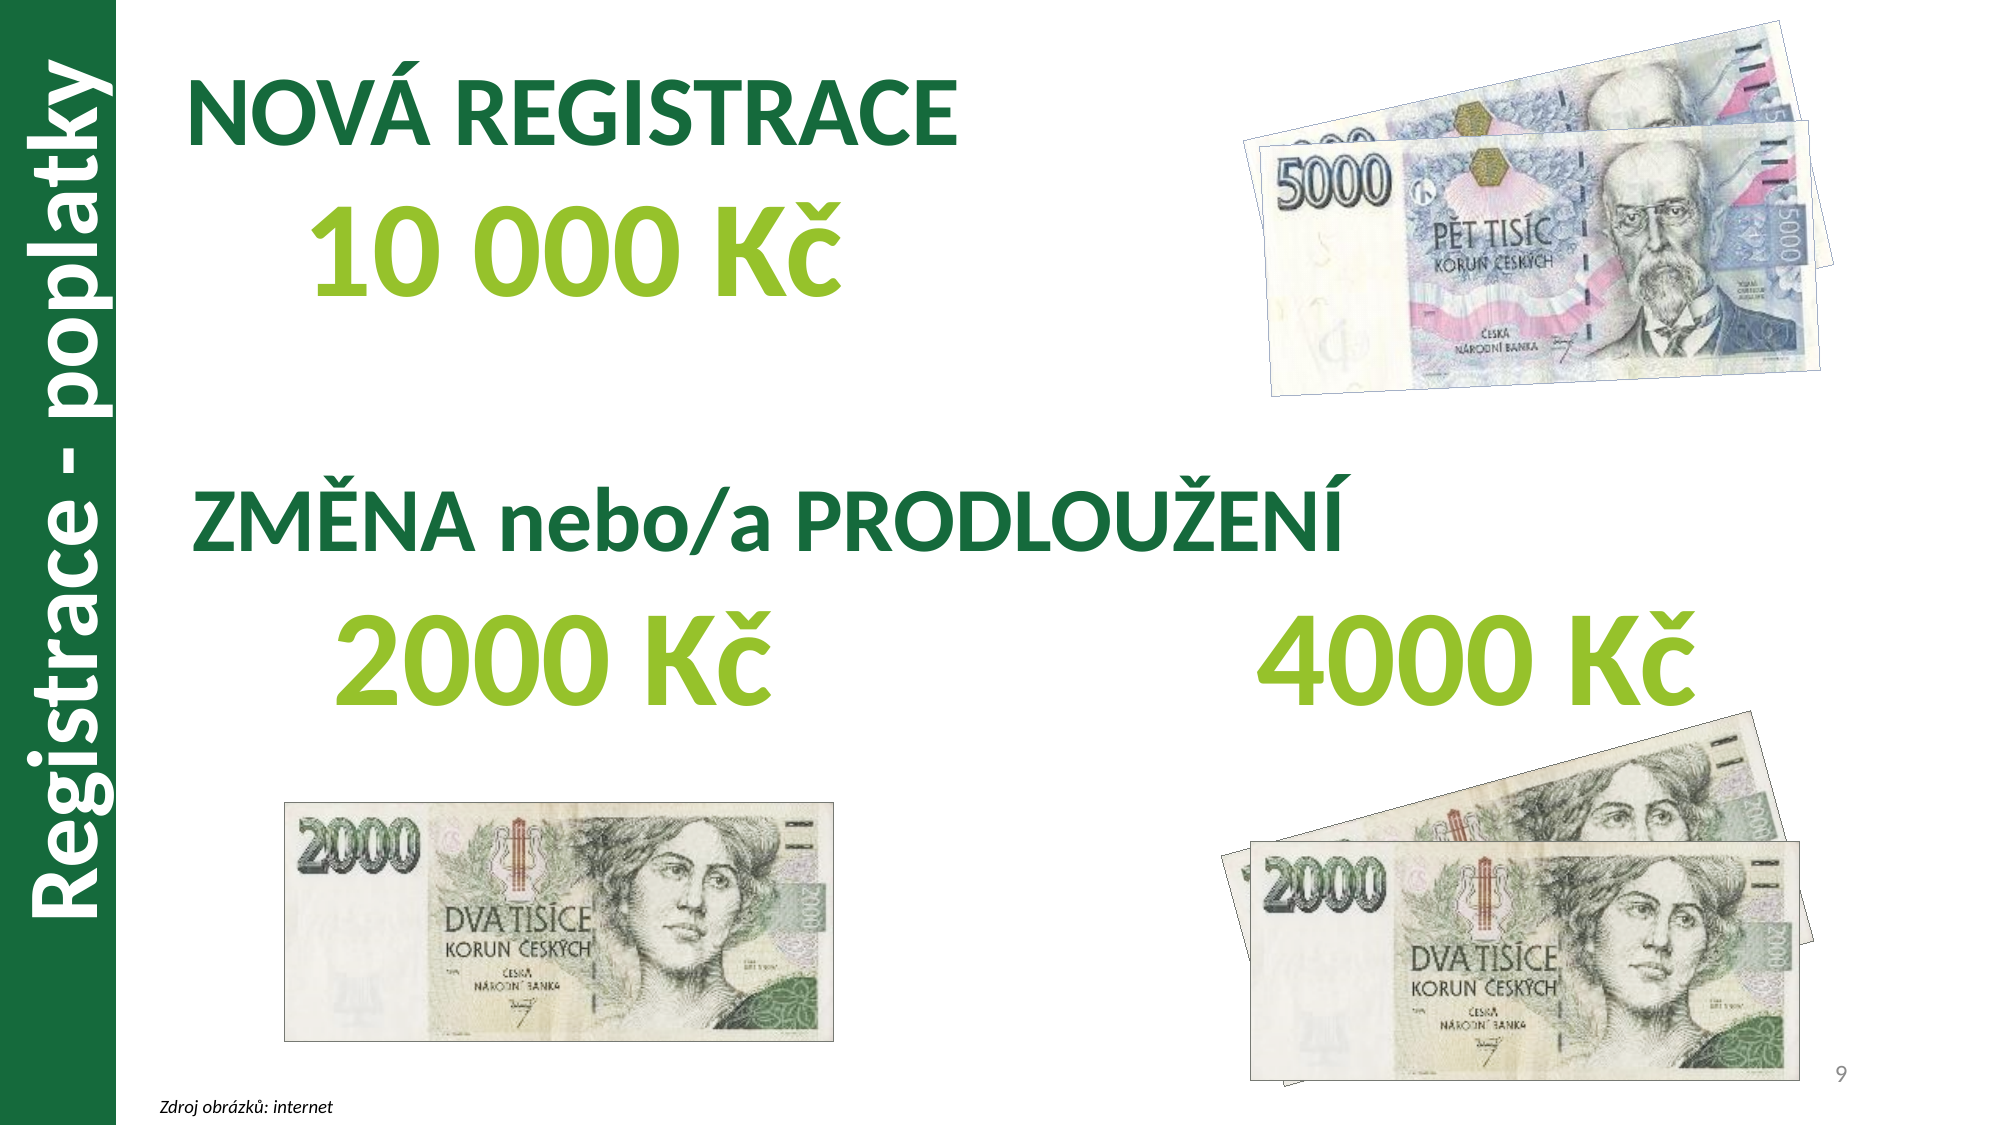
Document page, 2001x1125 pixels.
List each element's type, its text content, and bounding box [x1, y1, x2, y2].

text_box ZMĚNA nebo/a PRODLOUŽENÍ [177, 451, 1362, 577]
slide_number 9 [1412, 1042, 1863, 1103]
text_box 10 000 Kč [287, 151, 859, 332]
text_box 2000 Kč [318, 560, 788, 741]
text_box Registrace - poplatky [0, 0, 116, 1125]
picture [284, 802, 834, 1042]
text_box 4000 Kč [1242, 560, 1712, 741]
text_box NOVÁ REGISTRACE [169, 37, 976, 173]
picture [1245, 21, 1833, 396]
text_box Zdroj obrázků: internet [144, 1087, 512, 1125]
picture [1223, 712, 1813, 1086]
